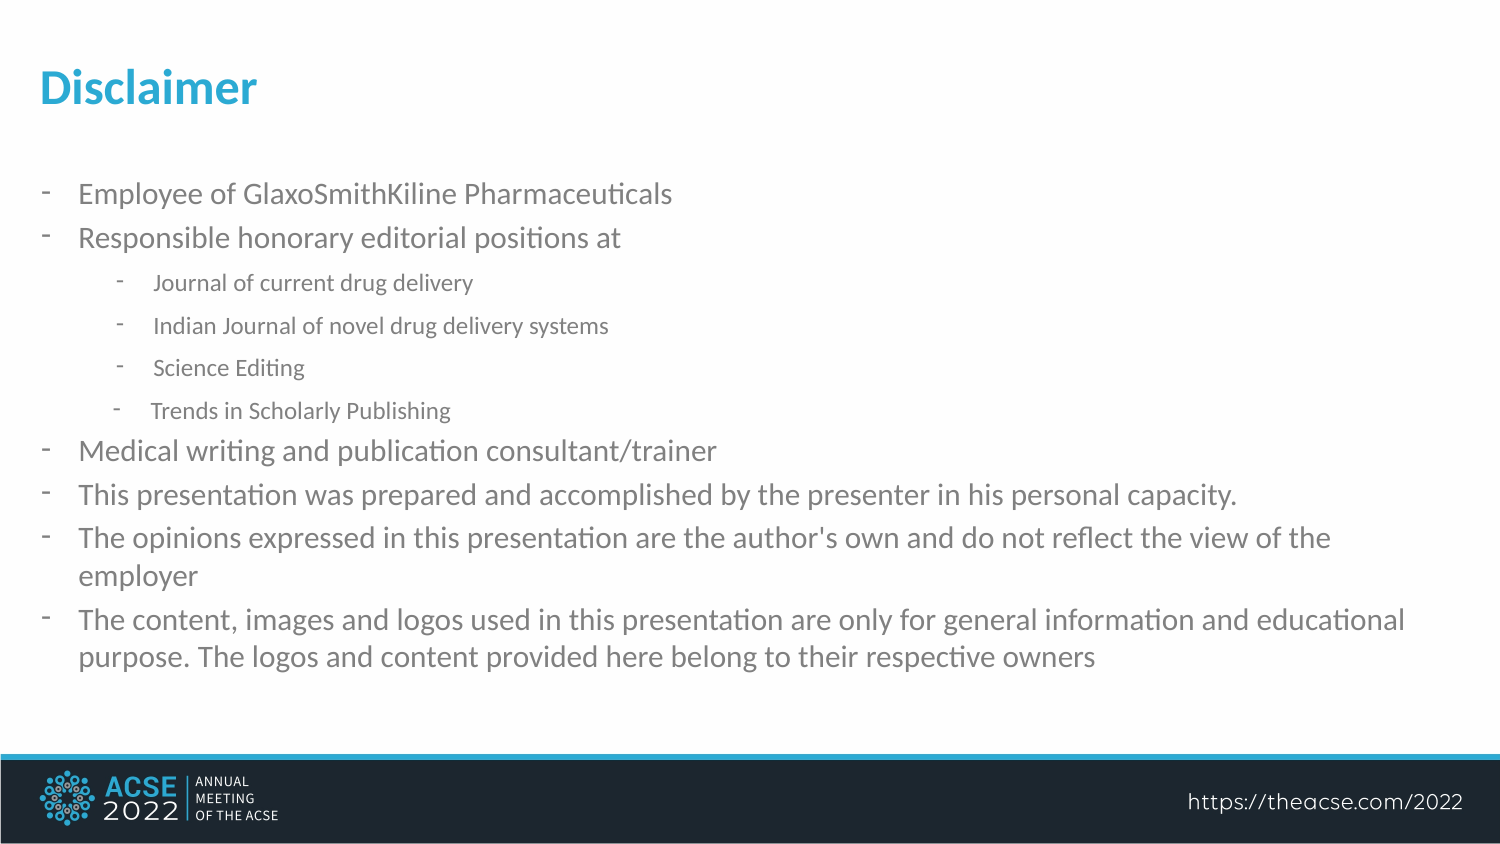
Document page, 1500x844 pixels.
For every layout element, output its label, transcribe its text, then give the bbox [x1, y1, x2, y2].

text_box Disclaimer [24, 46, 1475, 123]
picture [0, 0, 1500, 844]
list Employee of GlaxoSmithKiline Pharmaceuticals Responsible honorary editorial positions at Journal of current drug delivery Indian Journal of novel drug delivery systems Science Editing Trends in Scholarly Publishing Medical writing and publication consultant/trainer This presentation was prepared and accomplished by the presenter in his personal capacity. The opinions expressed in this presentation are the author's own and do not reflect the view of the employer The content, images and logos used in this presentation are only for general information and educational purpose. The logos and content provided here belong to their respective owners [25, 165, 1476, 679]
